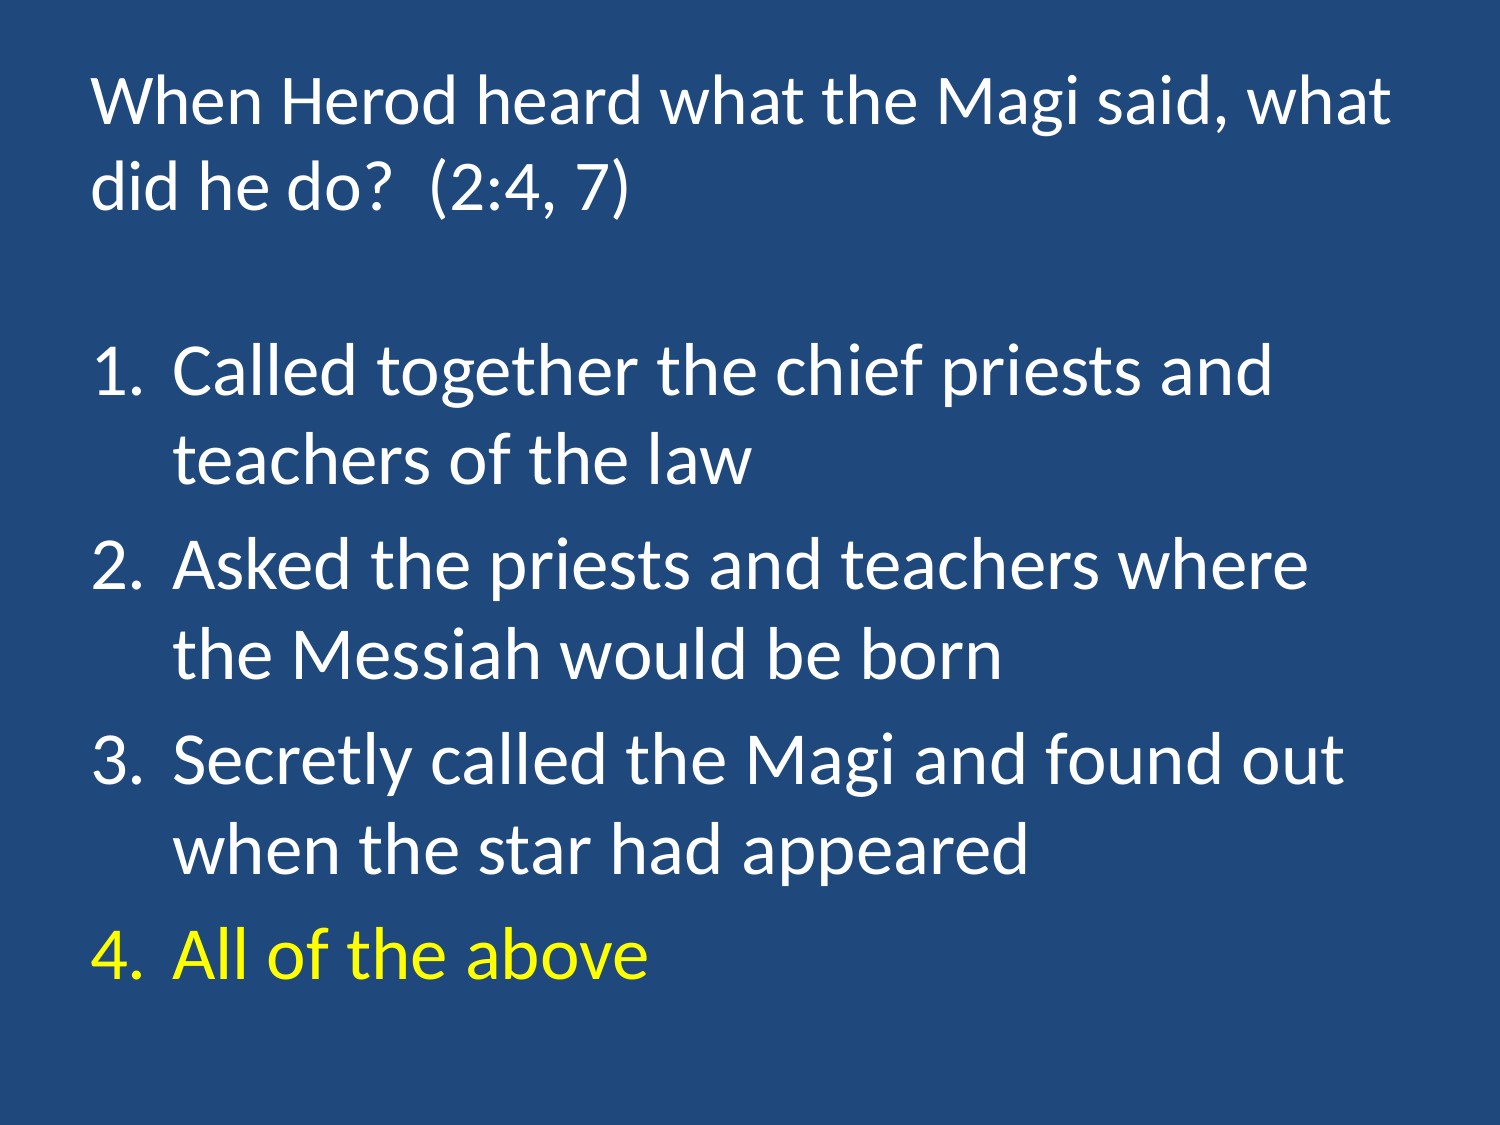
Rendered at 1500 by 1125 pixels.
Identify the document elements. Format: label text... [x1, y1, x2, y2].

list Called together the chief priests and teachers of the law Asked the priests and teachers where the Messiah would be born Secretly called the Magi and found out when the star had appeared All of the above [75, 312, 1425, 1005]
title When Herod heard what the Magi said, what did he do? (2:4, 7) [75, 45, 1425, 233]
